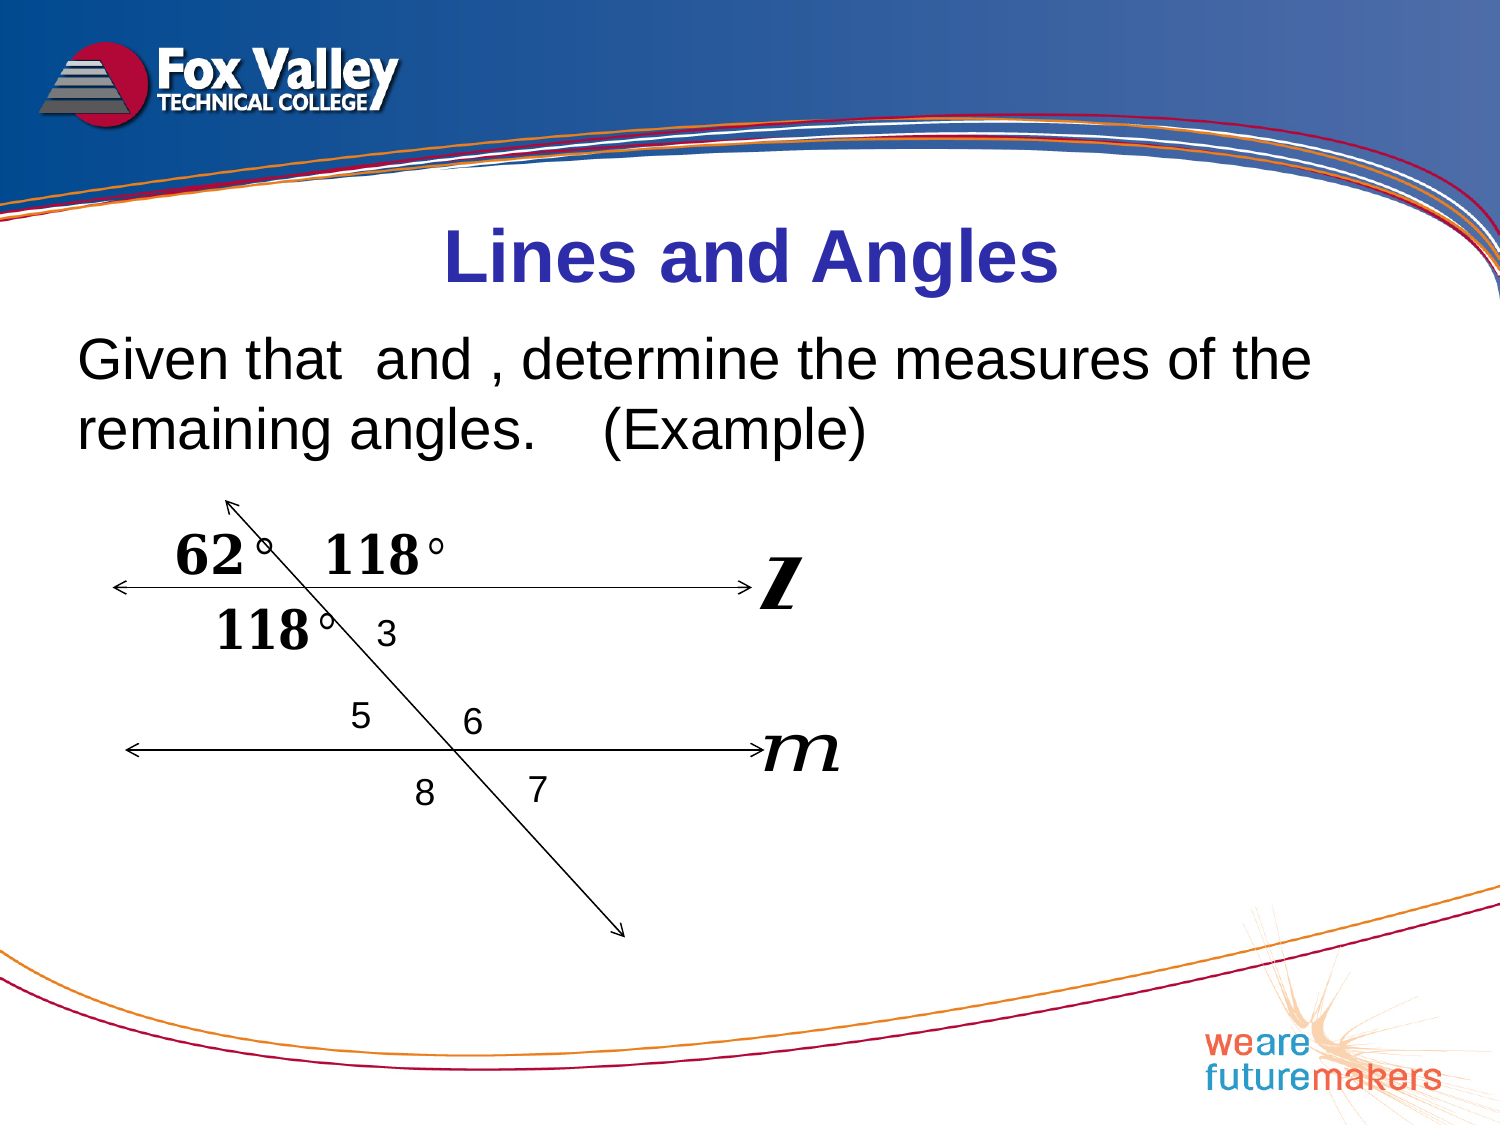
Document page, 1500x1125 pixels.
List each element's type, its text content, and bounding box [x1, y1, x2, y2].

picture [0, 0, 1500, 1125]
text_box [224, 499, 626, 938]
text_box Lines and Angles [428, 199, 1077, 305]
